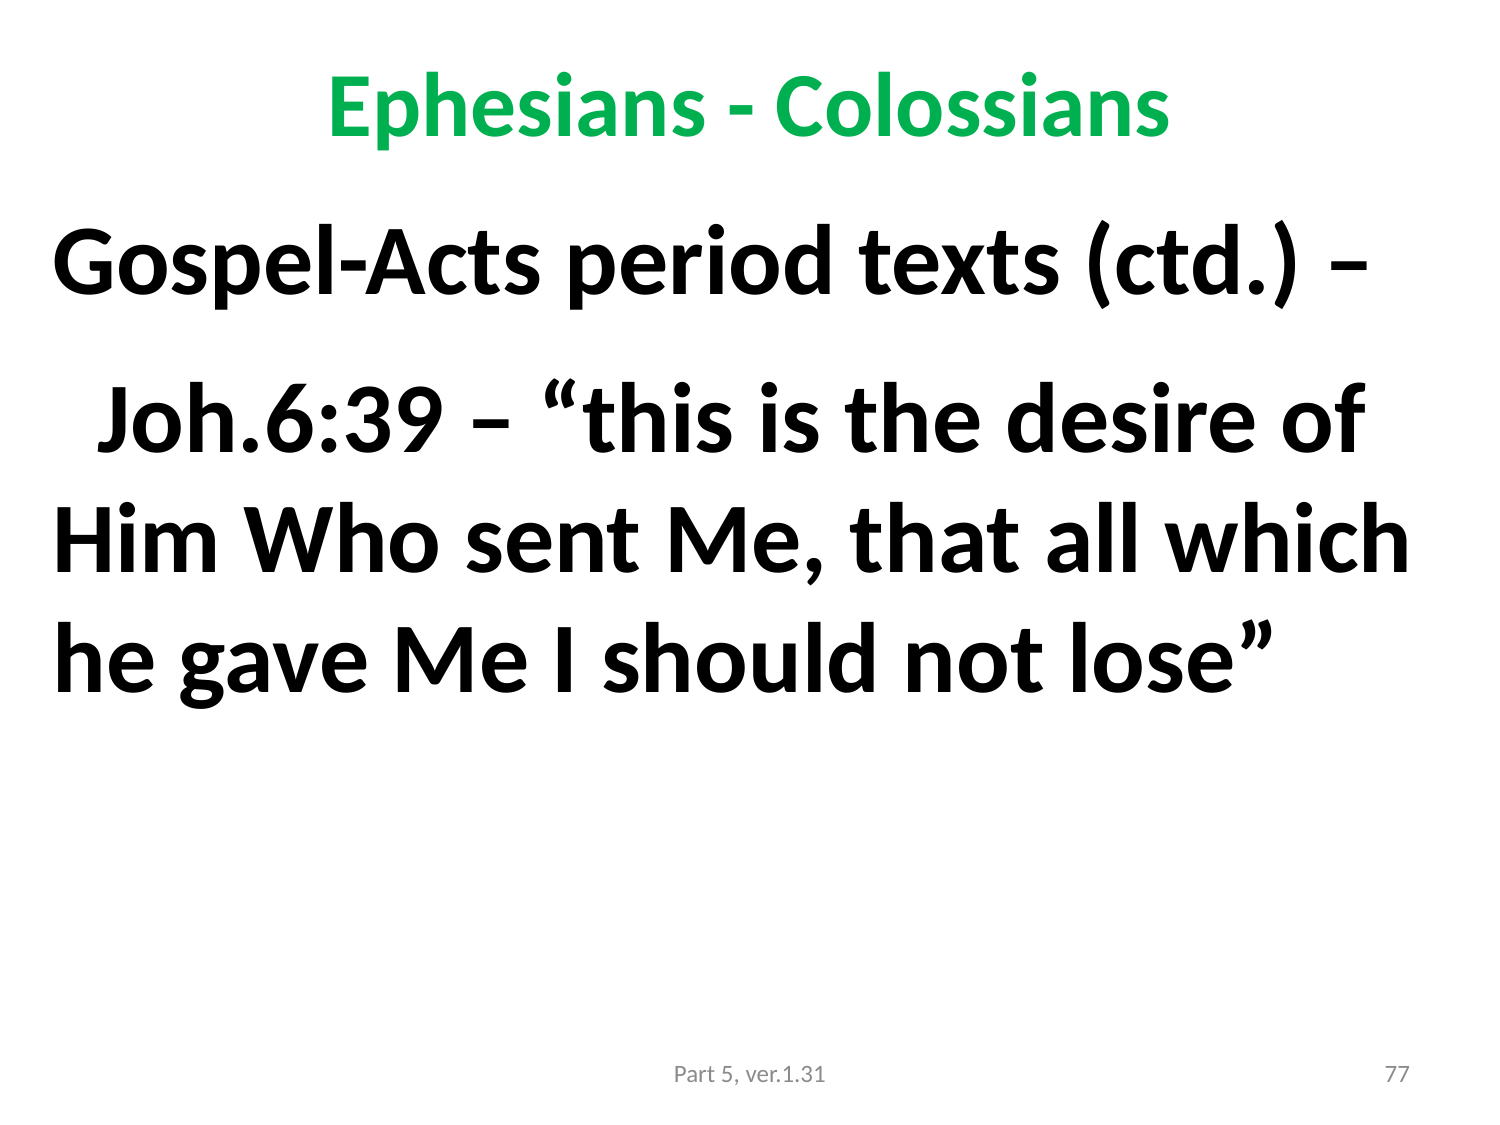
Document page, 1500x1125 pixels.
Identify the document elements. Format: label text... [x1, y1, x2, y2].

title Ephesians - Colossians [112, 37, 1388, 163]
subtitle Gospel-Acts period texts (ctd.) – Joh.6:39 – “this is the desire of Him Who sent Me, that all which he gave Me I should not lose” [37, 187, 1500, 1063]
slide_number 77 [1074, 1042, 1425, 1103]
footer Part 5, ver.1.31 [512, 1042, 988, 1103]
